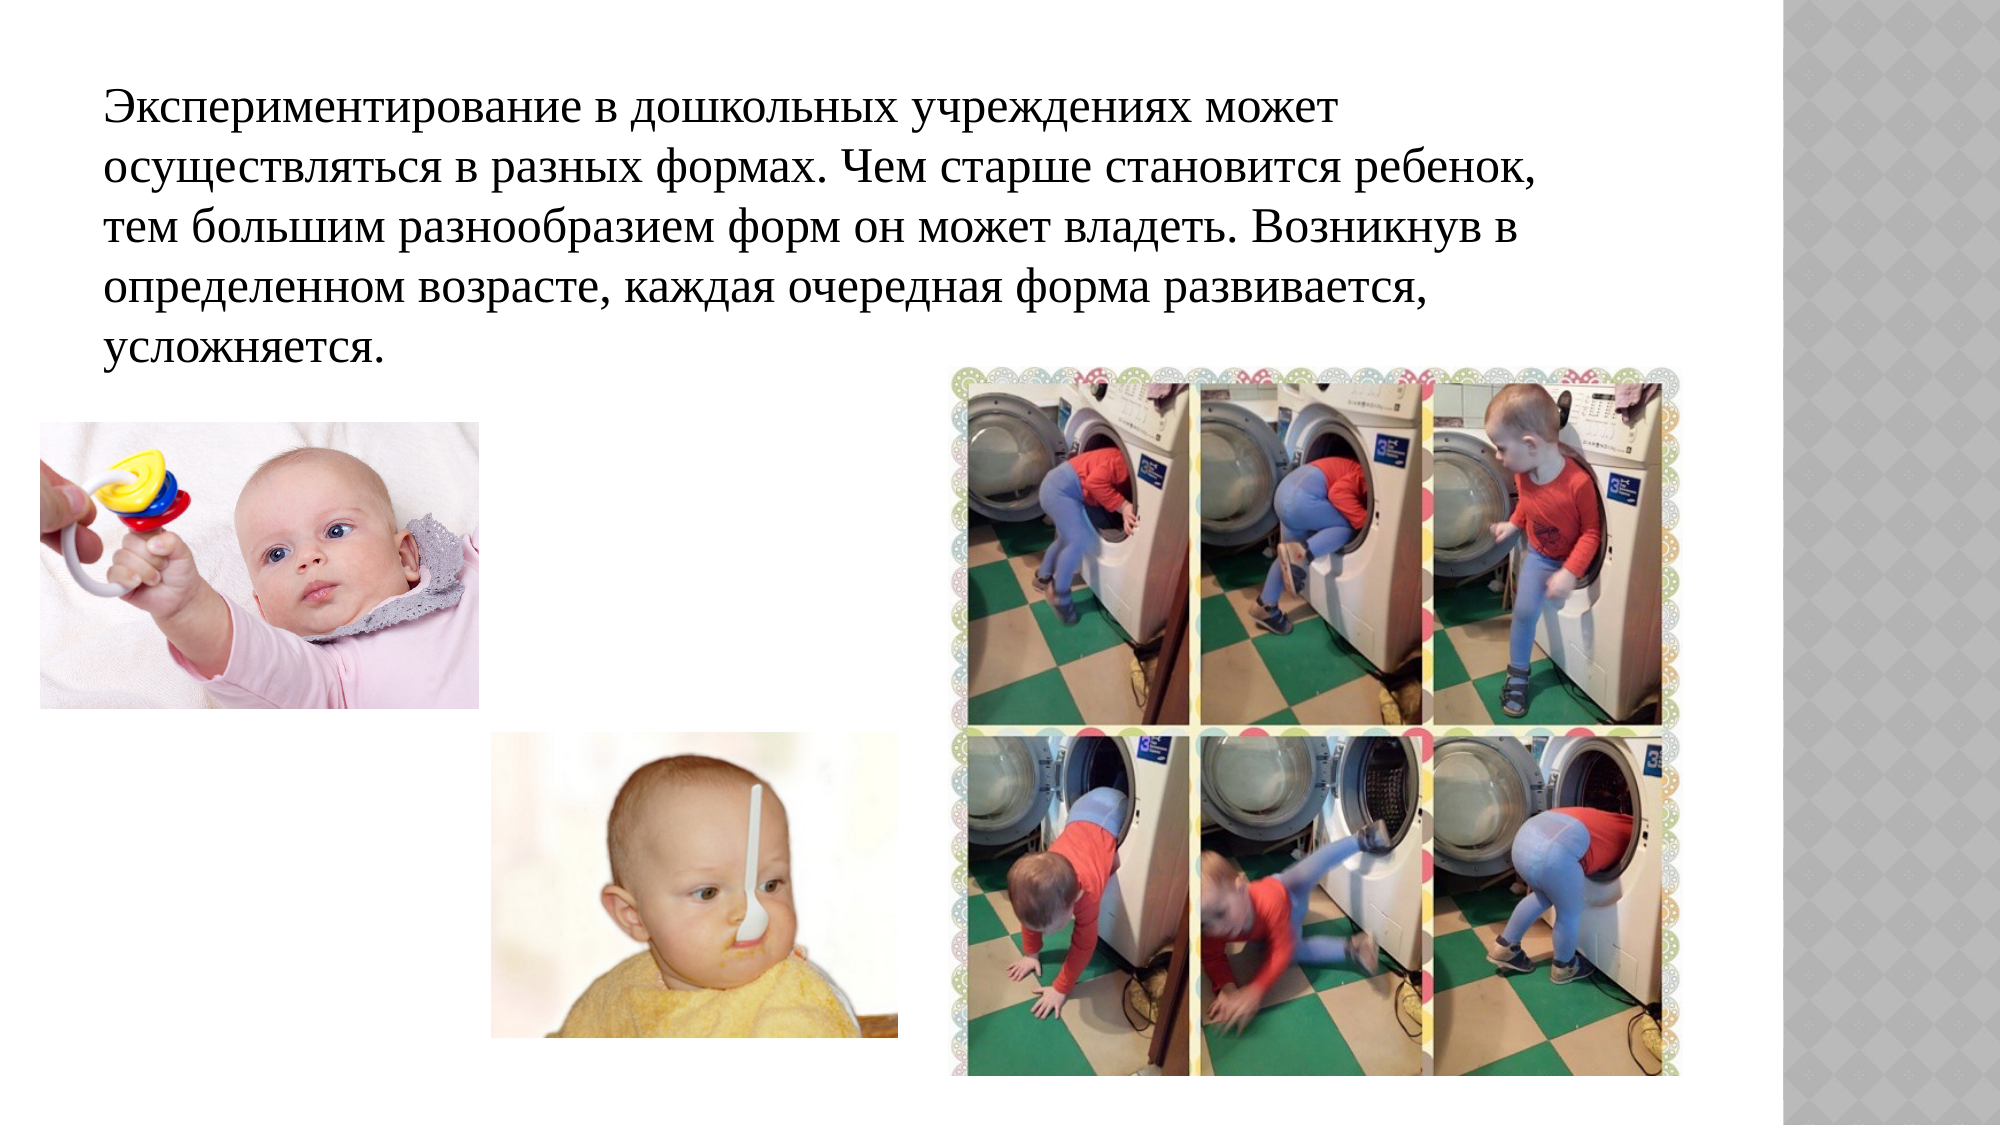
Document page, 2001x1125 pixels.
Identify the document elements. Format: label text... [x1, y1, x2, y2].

picture [947, 366, 1684, 1077]
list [39, 422, 480, 709]
text_box Экспериментирование в дошкольных учреждениях может осуществляться в разных формах. Чем старше становится ребенок, тем большим разнообразием форм он может владеть. Возникнув в определенном возрасте, каждая очередная форма развивается, усложняется. [88, 65, 1658, 381]
picture [491, 714, 899, 1055]
